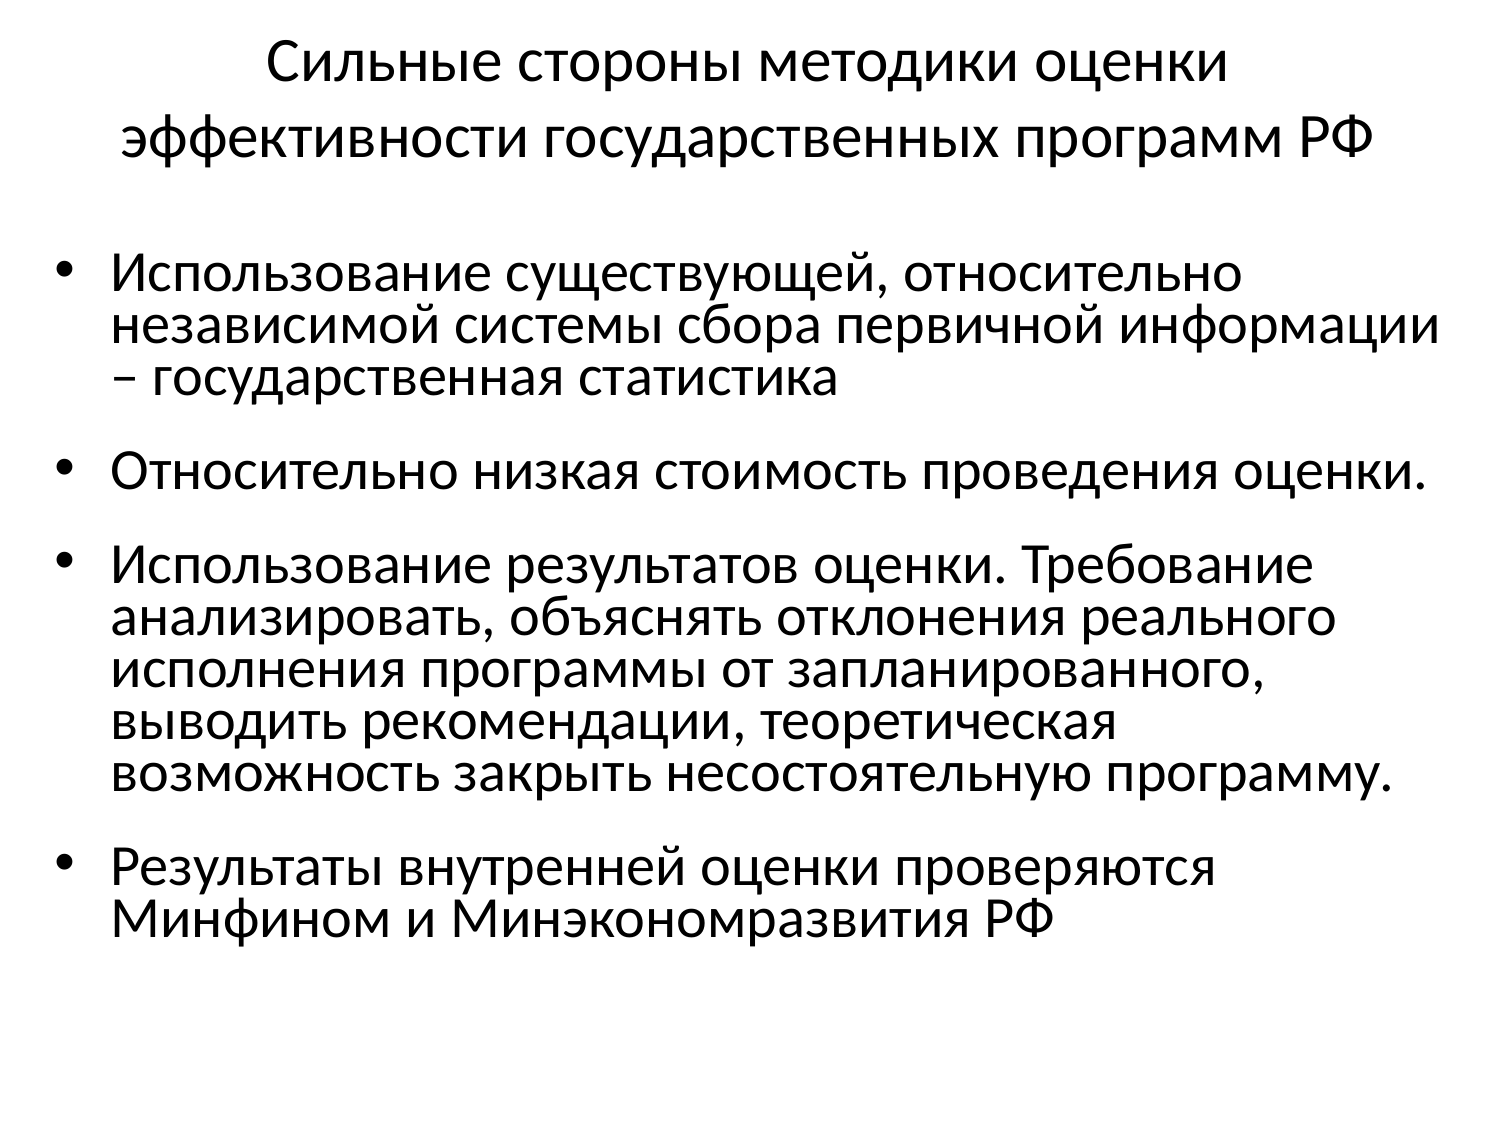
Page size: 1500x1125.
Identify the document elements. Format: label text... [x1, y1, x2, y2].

text_box Использование существующей, относительно независимой системы сбора первичной информации – государственная статистика Относительно низкая стоимость проведения оценки. Использование результатов оценки. Требование анализировать, объяснять отклонения реального исполнения программы от запланированного, выводить рекомендации, теоретическая возможность закрыть несостоятельную программу. Результаты внутренней оценки проверяются Минфином и Минэкономразвития РФ [39, 243, 1457, 957]
title Сильные стороны методики оценки эффективности государственных программ РФ [73, 0, 1424, 188]
